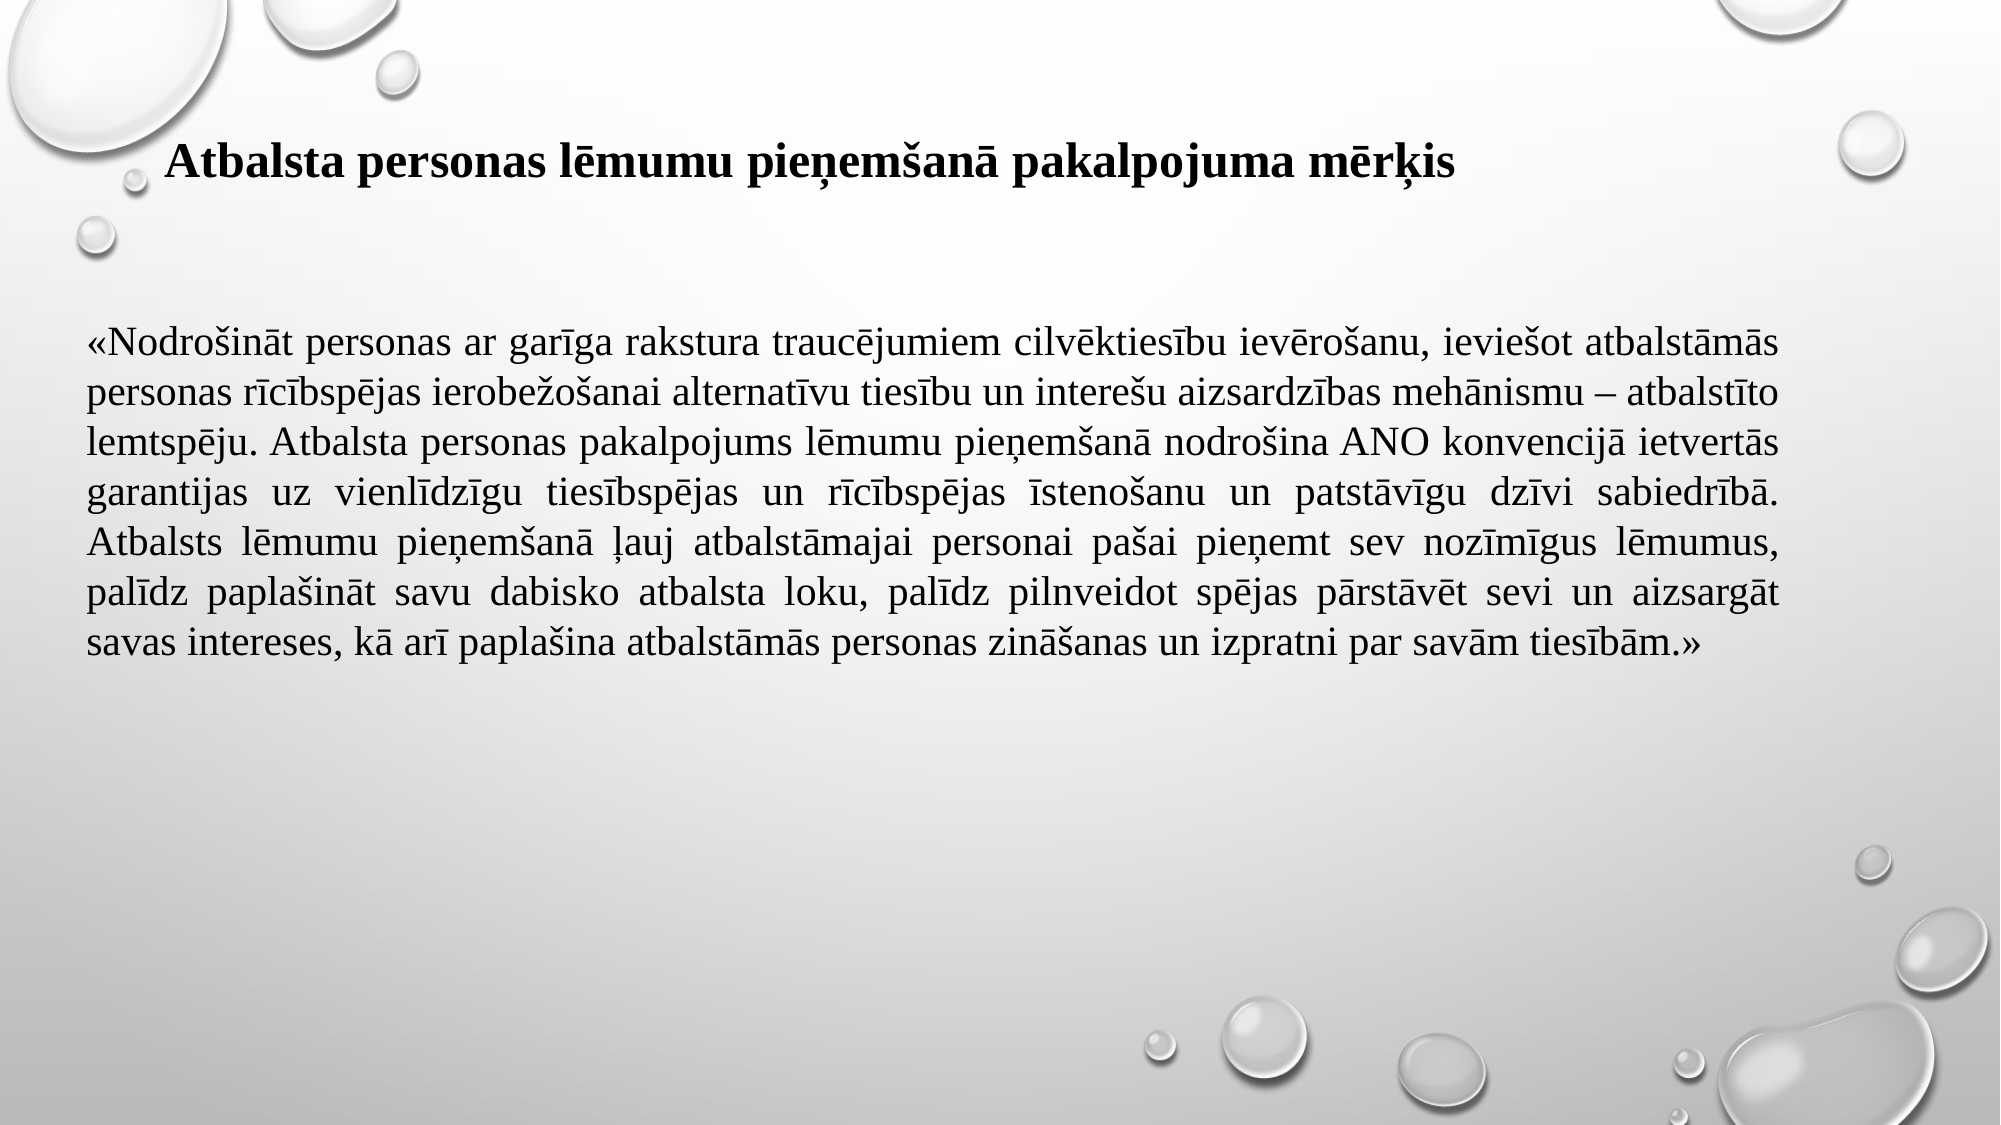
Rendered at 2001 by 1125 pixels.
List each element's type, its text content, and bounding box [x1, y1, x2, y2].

title Atbalsta personas lēmumu pieņemšanā pakalpojuma mērķis [149, 101, 1851, 222]
list «Nodrošināt personas ar garīga rakstura traucējumiem cilvēktiesību ievērošanu, ieviešot atbalstāmās personas rīcībspējas ierobežošanai alternatīvu tiesību un interešu aizsardzības mehānismu – atbalstīto lemtspēju. Atbalsta personas pakalpojums lēmumu pieņemšanā nodrošina ANO konvencijā ietvertās garantijas uz vienlīdzīgu tiesībspējas un rīcībspējas īstenošanu un patstāvīgu dzīvi sabiedrībā. Atbalsts lēmumu pieņemšanā ļauj atbalstāmajai personai pašai pieņemt sev nozīmīgus lēmumus, palīdz paplašināt savu dabisko atbalsta loku, palīdz pilnveidot spējas pārstāvēt sevi un aizsargāt savas intereses, kā arī paplašina atbalstāmās personas zināšanas un izpratni par savām tiesībām.» [71, 306, 1796, 781]
picture [0, 0, 2000, 1125]
